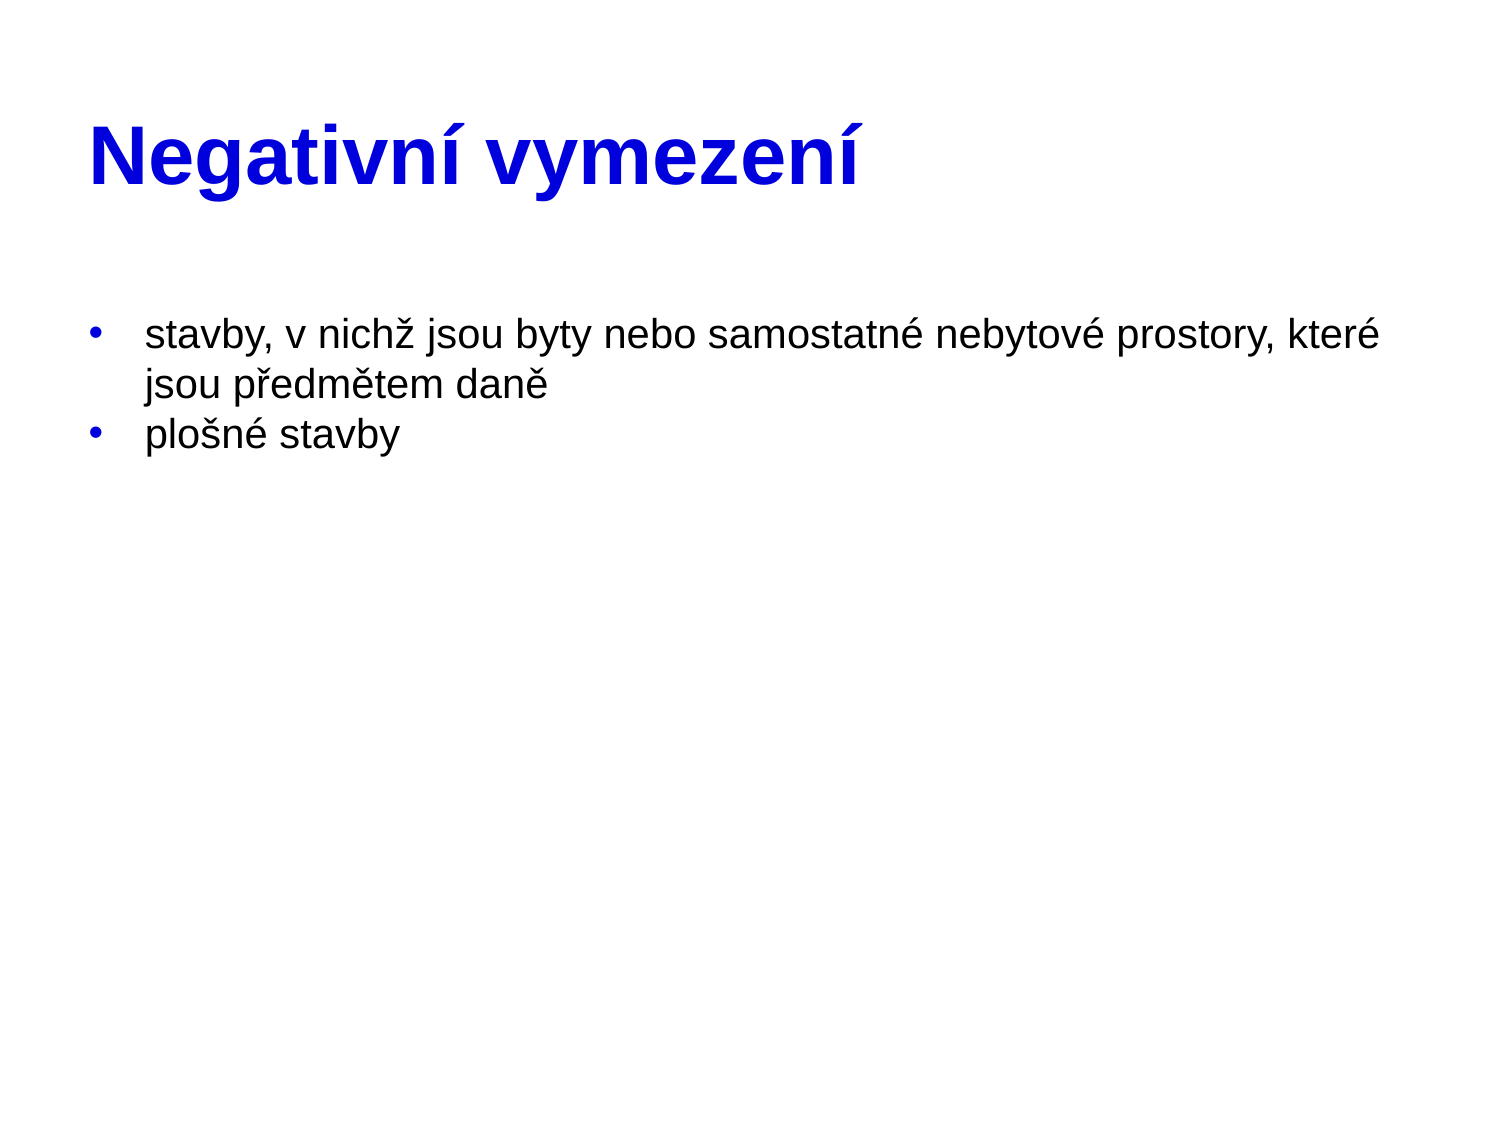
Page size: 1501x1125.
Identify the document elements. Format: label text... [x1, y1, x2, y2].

title Negativní vymezení [88, 118, 1412, 193]
list stavby, v nichž jsou byty nebo samostatné nebytové prostory, které jsou předmětem daně plošné stavby [88, 307, 1412, 957]
